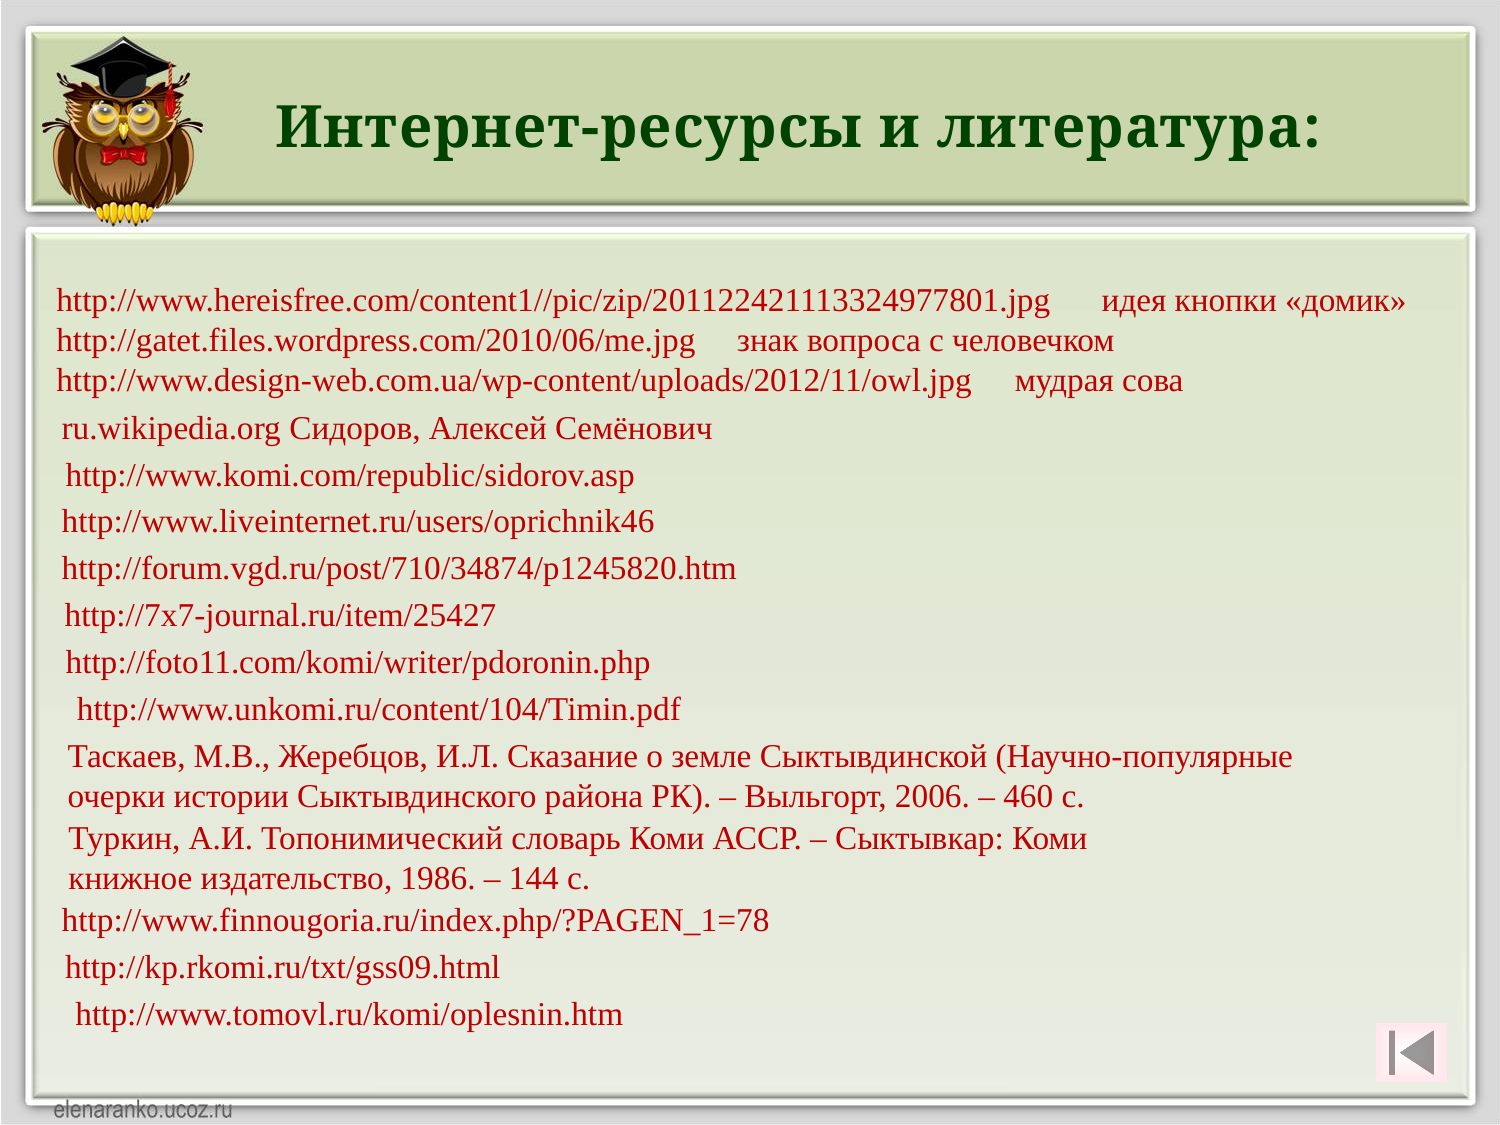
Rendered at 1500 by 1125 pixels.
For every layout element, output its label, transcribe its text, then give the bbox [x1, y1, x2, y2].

text_box http://www.hereisfree.com/content1//pic/zip/201122421113324977801.jpg идея кнопки «домик» http://gatet.files.wordpress.com/2010/06/me.jpg знак вопроса с человечком http://www.design-web.com.ua/wp-content/uploads/2012/11/owl.jpg мудрая сова [41, 243, 1459, 566]
text_box http://www.finnougoria.ru/index.php/?PAGEN_1=78 [46, 890, 797, 946]
text_box Таскаев, М.В., Жеребцов, И.Л. Сказание о земле Сыктывдинской (Научно-популярные очерки истории Сыктывдинского района РК). – Выльгорт, 2006. – 460 с. [52, 726, 1310, 822]
text_box http://foto11.com/komi/writer/pdoronin.php [50, 632, 667, 688]
text_box http://www.unkomi.ru/content/104/Timin.pdf [62, 679, 697, 726]
text_box [1376, 1023, 1447, 1083]
text_box http://7x7-journal.ru/item/25427 [49, 585, 513, 641]
text_box http://forum.vgd.ru/post/710/34874/p1245820.htm [46, 538, 938, 594]
text_box ru.wikipedia.org Сидоров, Алексей Семёнович [46, 398, 1161, 454]
text_box http://kp.rkomi.ru/txt/gss09.html [50, 937, 517, 993]
text_box http://www.tomovl.ru/komi/oplesnin.htm [60, 984, 639, 1039]
picture [0, 0, 1500, 543]
text_box Туркин, А.И. Топонимический словарь Коми АССР. – Сыктывкар: Коми книжное издательство, 1986. – 144 с. [53, 808, 1104, 904]
picture [0, 545, 1500, 1125]
text_box http://www.komi.com/republic/sidorov.asp [50, 445, 651, 492]
text_box http://www.liveinternet.ru/users/oprichnik46 [46, 492, 797, 538]
text_box Интернет-ресурсы и литература: [246, 82, 1352, 167]
